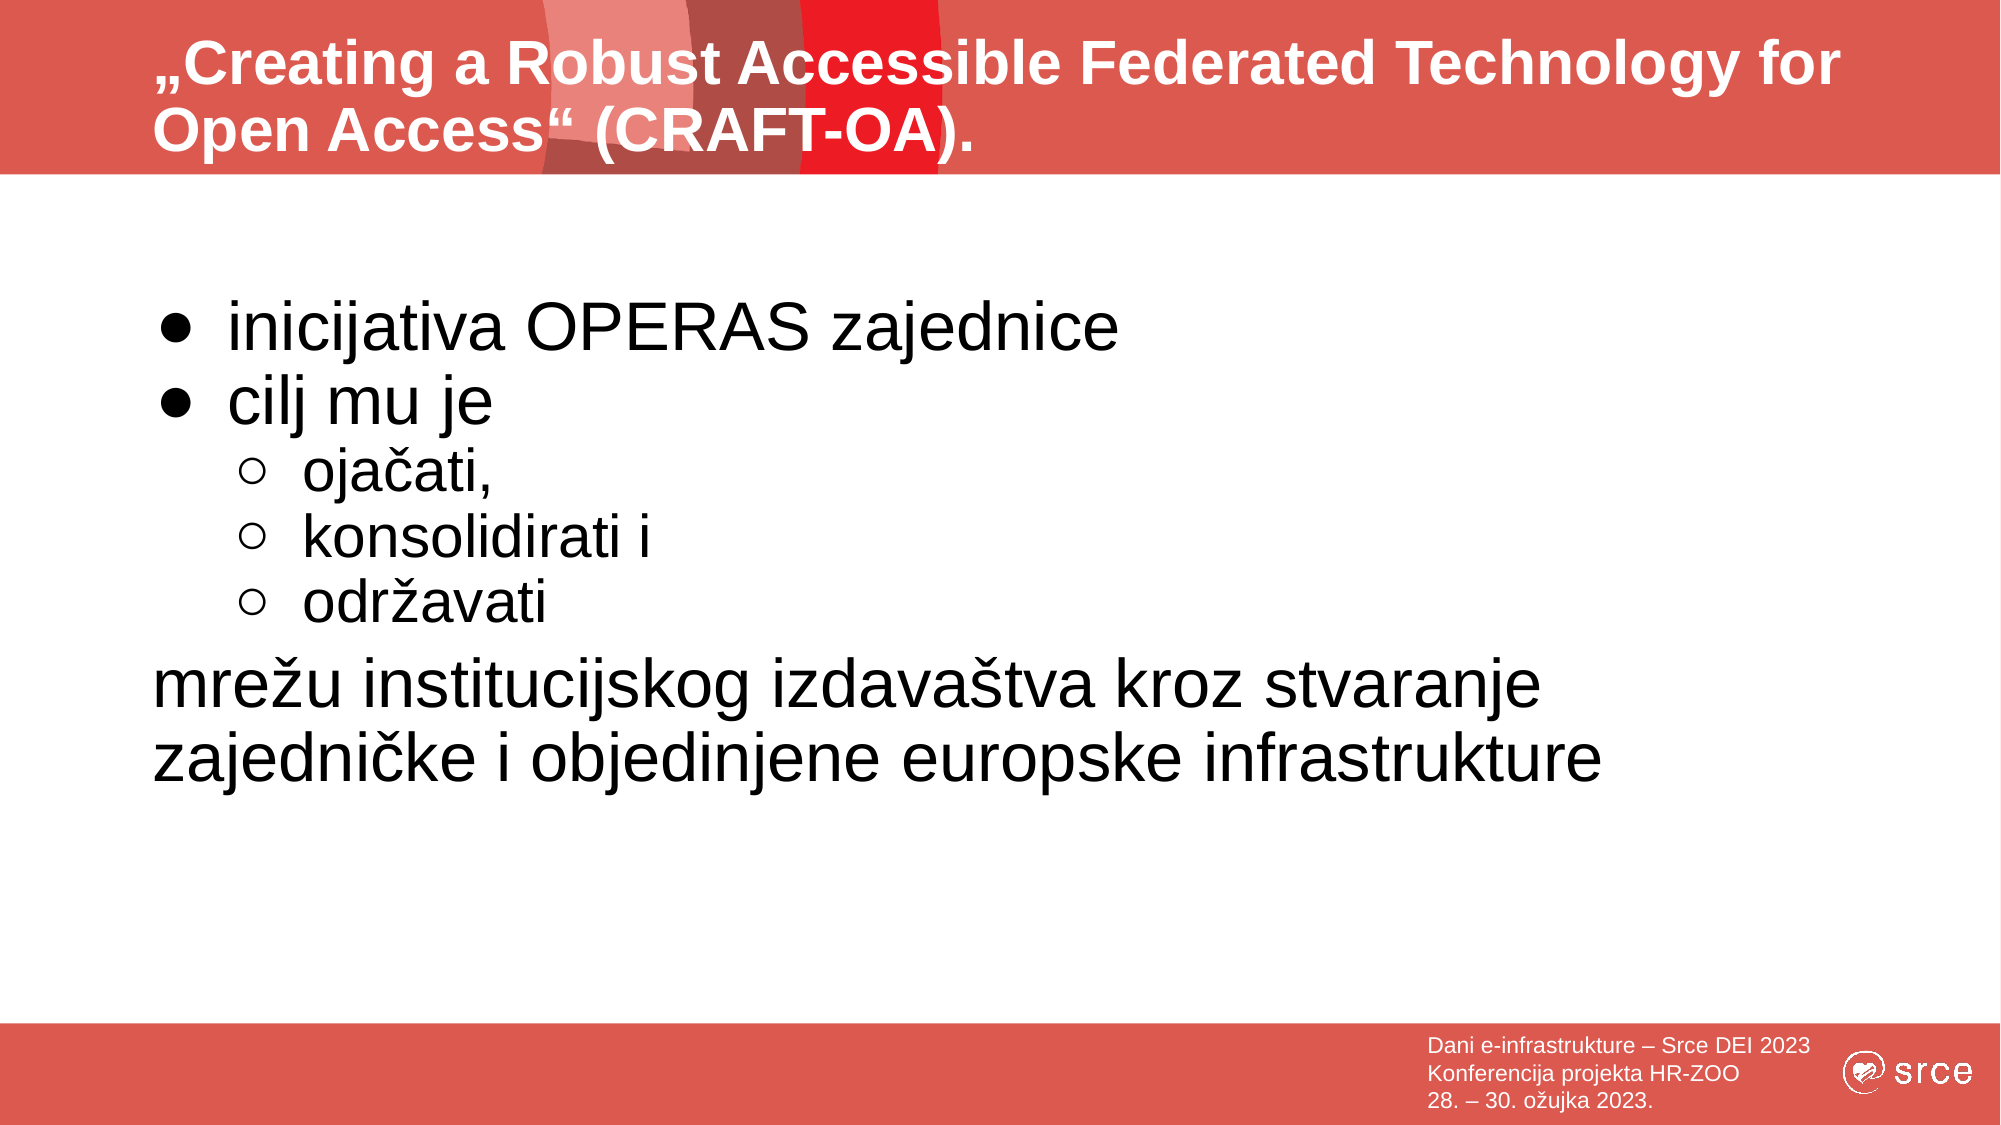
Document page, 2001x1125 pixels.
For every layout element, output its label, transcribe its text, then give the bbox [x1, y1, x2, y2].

picture [0, 0, 2001, 1125]
list inicijativa OPERAS zajednice cilj mu je ojačati, konsolidirati i održavati mrežu institucijskog izdavaštva kroz stvaranje zajedničke i objedinjene europske infrastrukture [137, 188, 1879, 1024]
title „Creating a Robust Accessible Federated Technology for Open Access“ (CRAFT-OA). [137, 25, 1863, 170]
